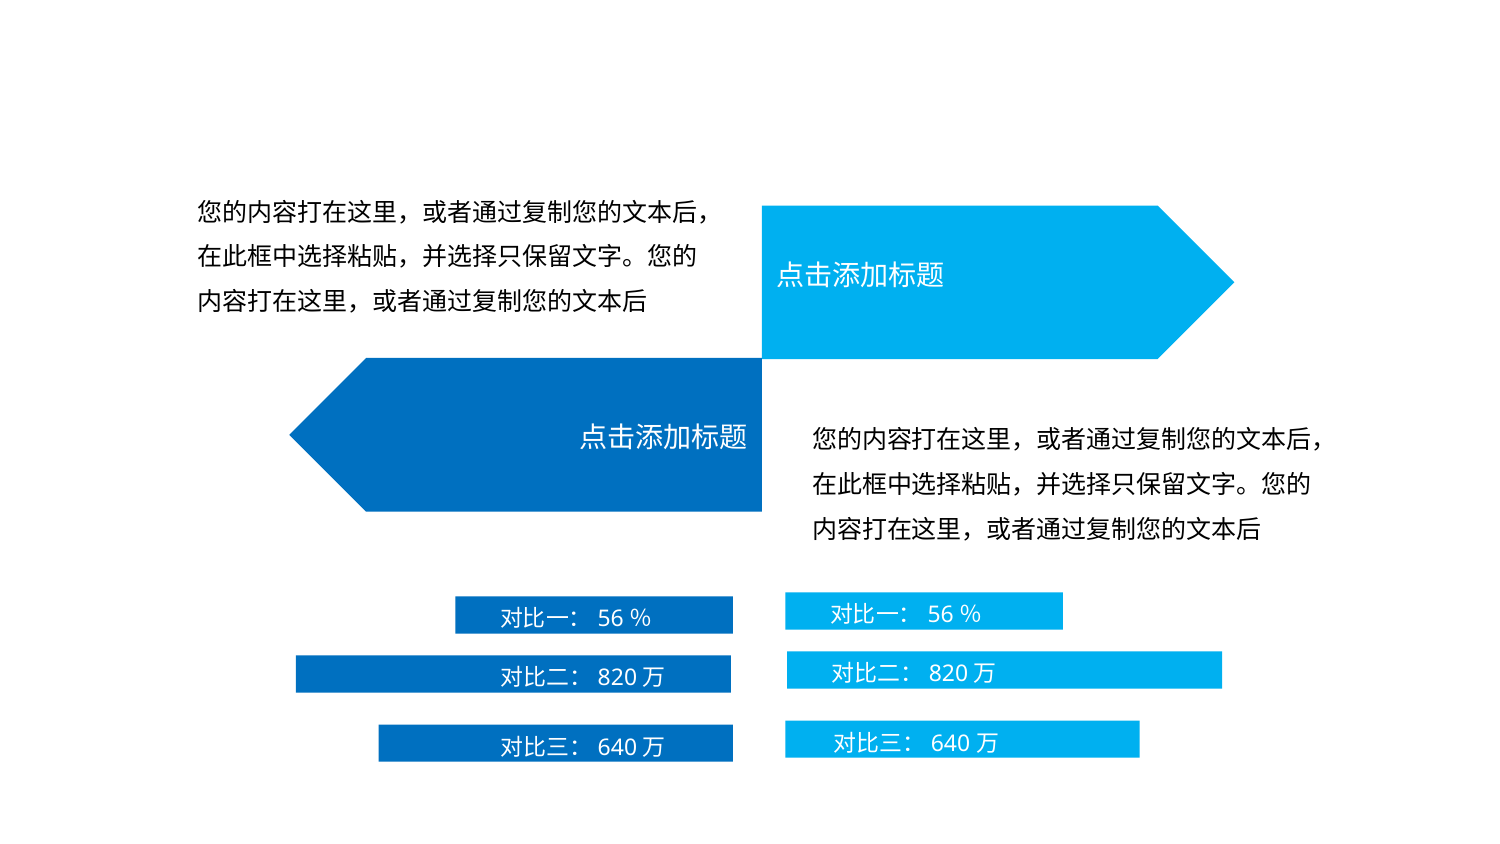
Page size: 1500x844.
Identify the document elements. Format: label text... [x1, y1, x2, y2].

text_box 对比三：640万 [485, 725, 681, 768]
text_box [376, 722, 735, 764]
text_box 对比二：820万 [485, 655, 681, 698]
text_box [453, 594, 735, 636]
text_box [783, 590, 1065, 632]
text_box [294, 653, 733, 695]
text_box 对比二：820万 [816, 651, 1012, 694]
text_box 您的内容打在这里，或者通过复制您的文本后，在此框中选择粘贴，并选择只保留文字。您的内容打在这里，或者通过复制您的文本后 [797, 401, 1329, 551]
text_box 对比一：56％ [815, 592, 998, 635]
text_box [783, 718, 1142, 760]
text_box [785, 649, 1224, 691]
text_box [759, 203, 1237, 362]
text_box [287, 355, 764, 514]
text_box 点击添加标题 [360, 411, 762, 461]
text_box 您的内容打在这里，或者通过复制您的文本后，在此框中选择粘贴，并选择只保留文字。您的内容打在这里，或者通过复制您的文本后 [182, 173, 715, 324]
text_box 对比三：640万 [818, 721, 1014, 764]
text_box 对比一：56％ [485, 596, 668, 639]
text_box 点击添加标题 [761, 249, 1164, 298]
